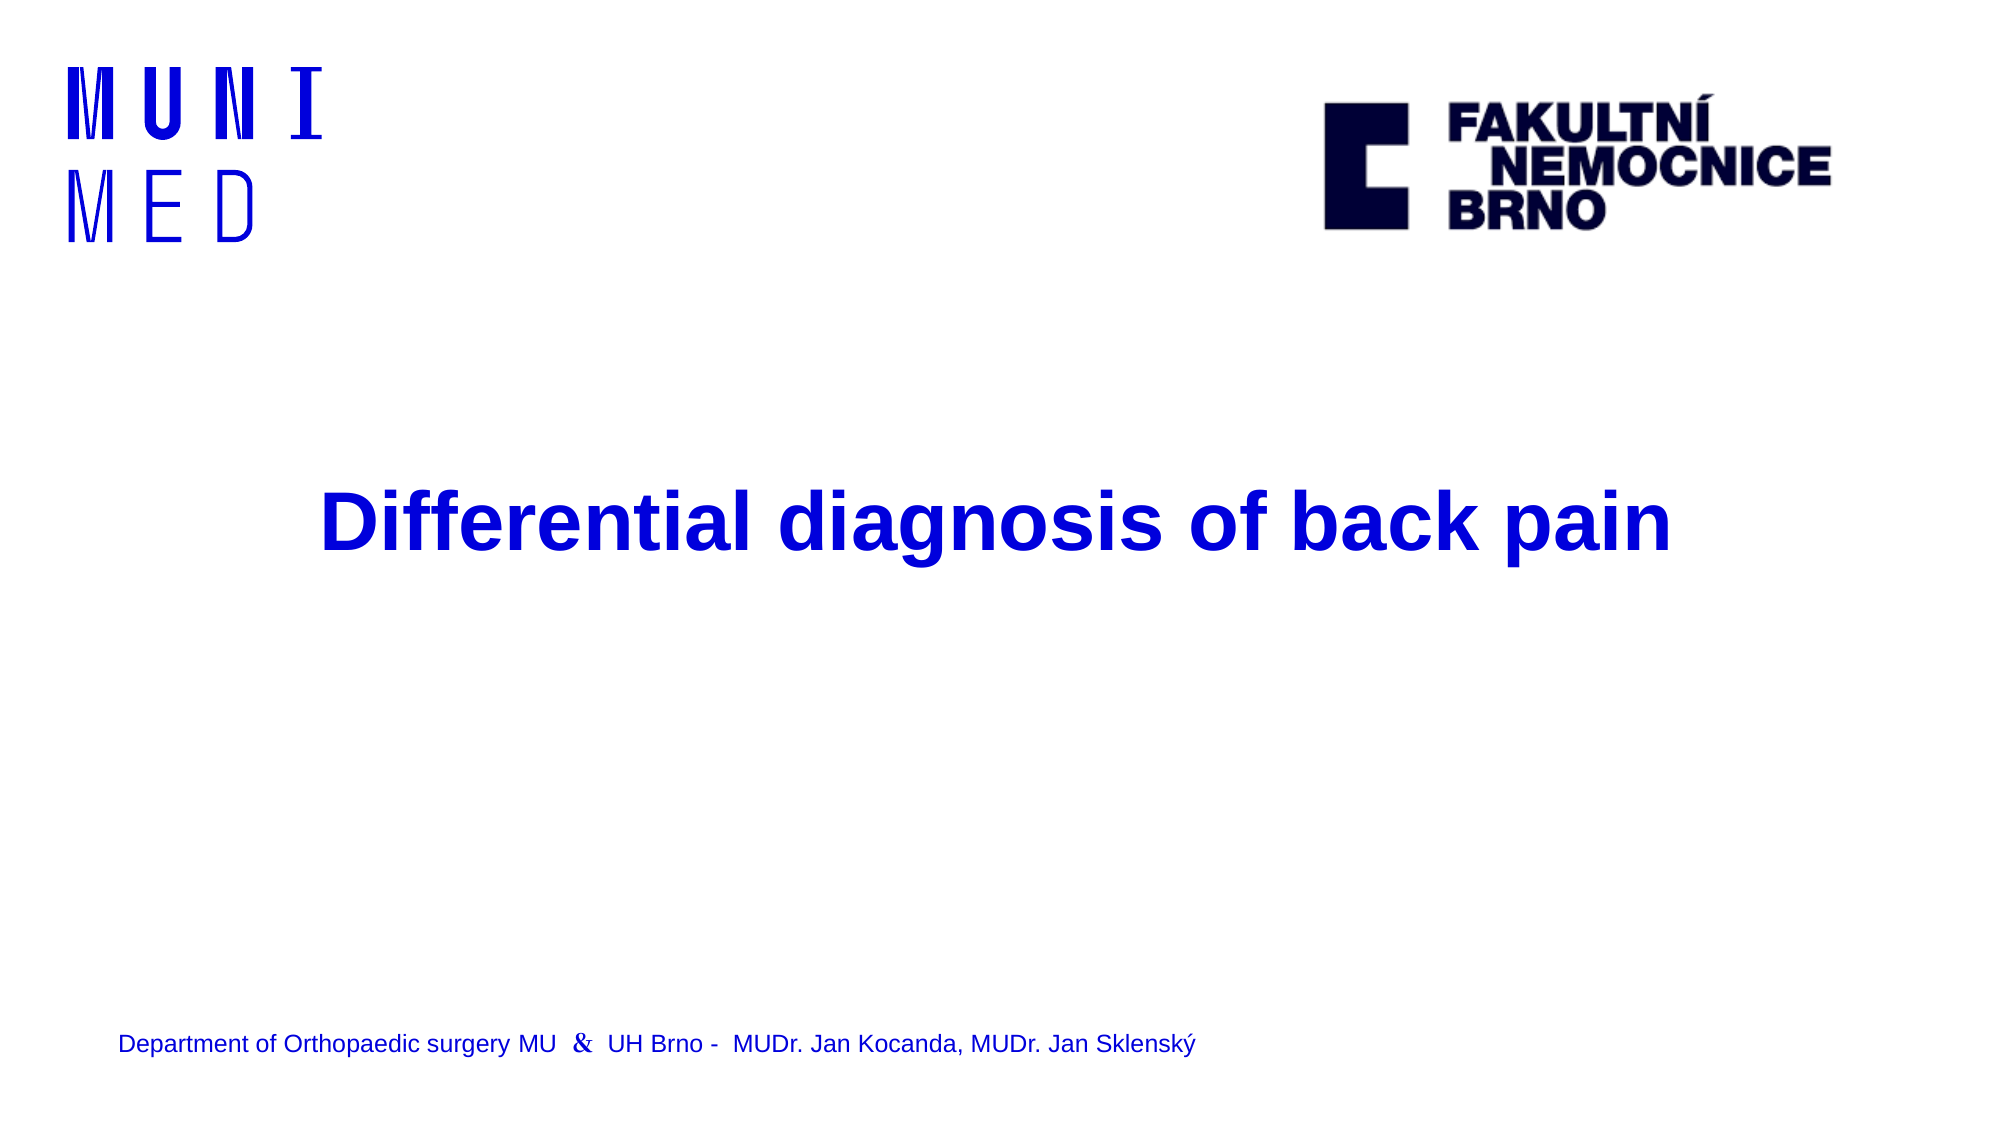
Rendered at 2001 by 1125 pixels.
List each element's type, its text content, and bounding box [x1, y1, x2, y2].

title Differential diagnosis of back pain [65, 475, 1930, 668]
picture [1283, 61, 1874, 272]
footer Department of Orthopaedic surgery MU ＆ UH Brno - MUDr. Jan Kocanda, MUDr. Jan Sklenský [118, 1021, 1575, 1063]
